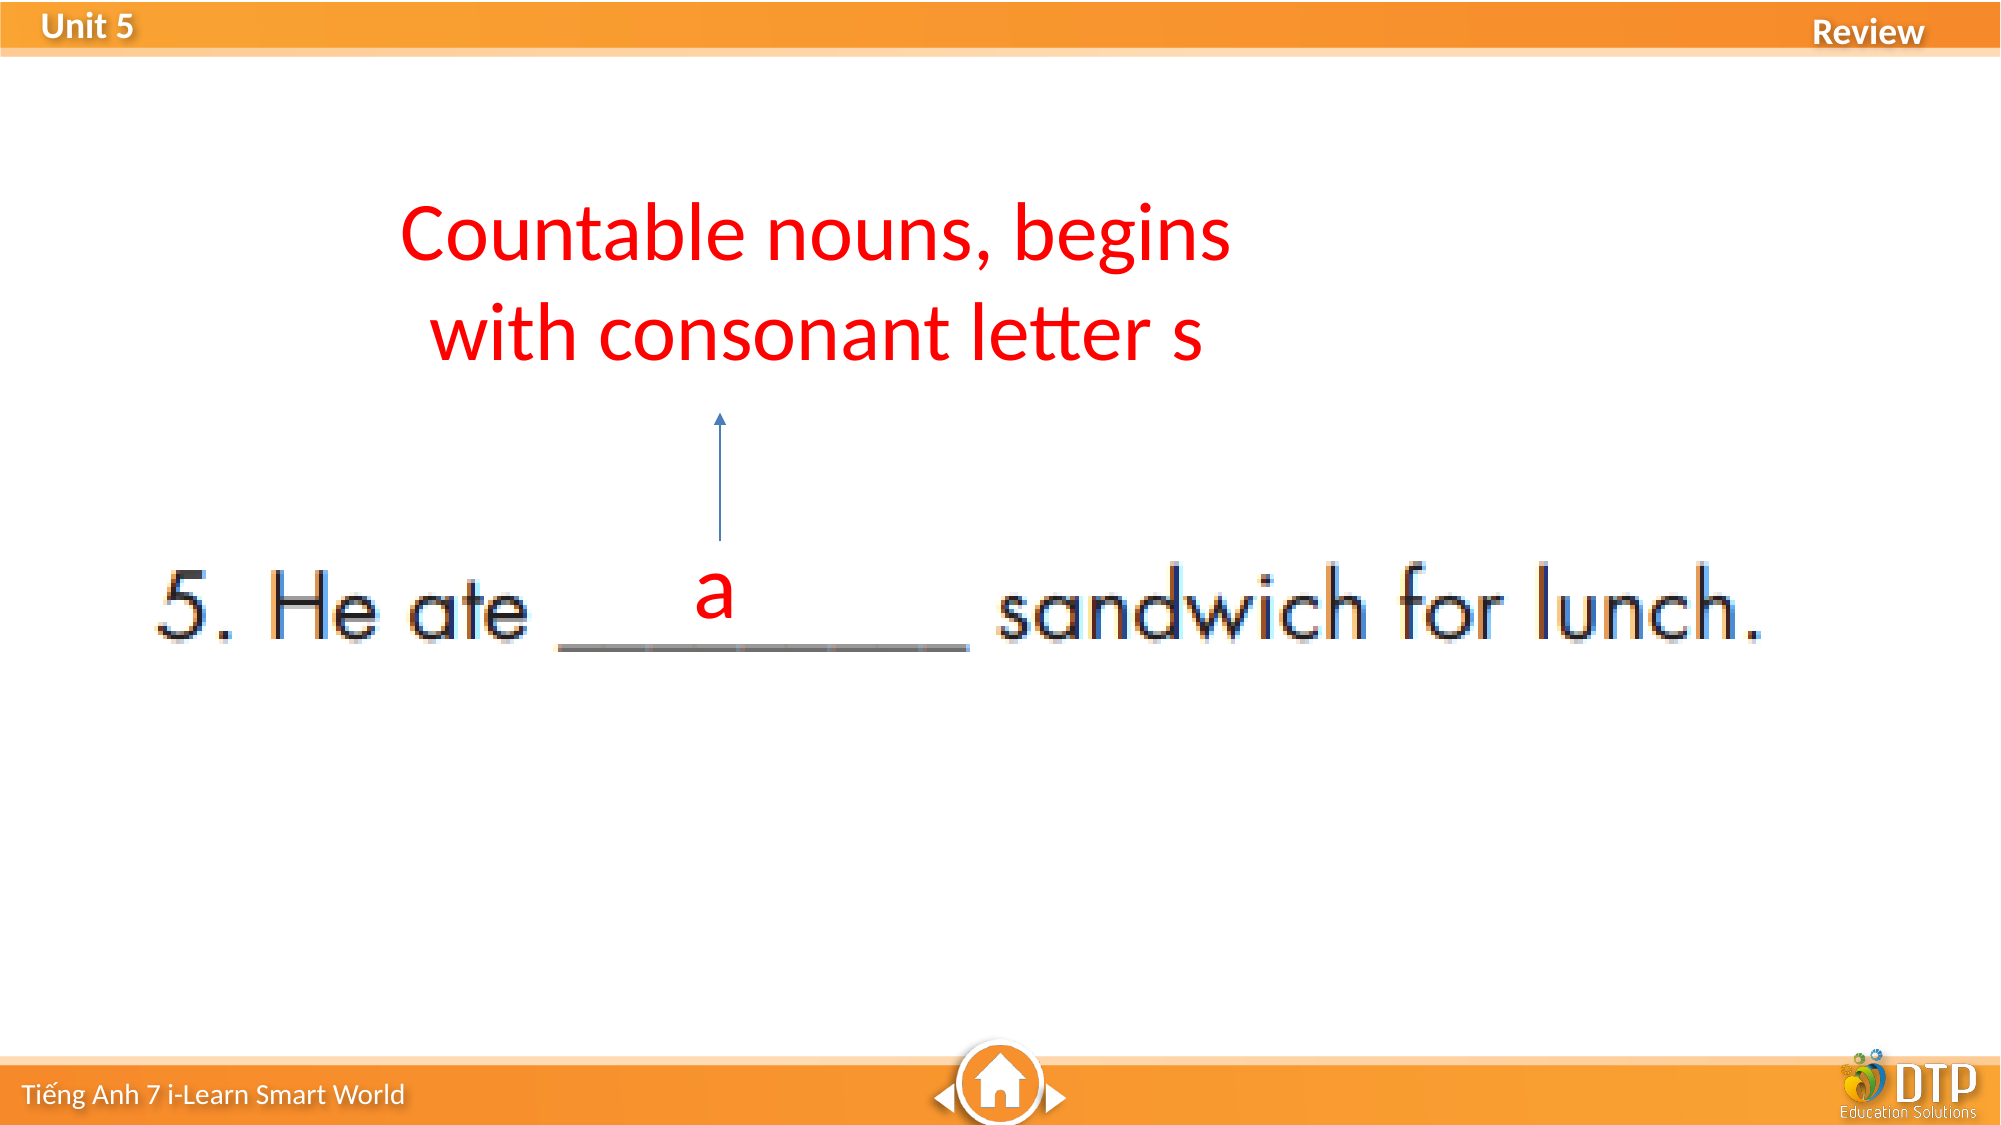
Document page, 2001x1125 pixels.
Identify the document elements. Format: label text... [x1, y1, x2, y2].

text_box Countable nouns, begins with consonant letter s [328, 178, 1306, 375]
picture [0, 2, 2001, 1125]
